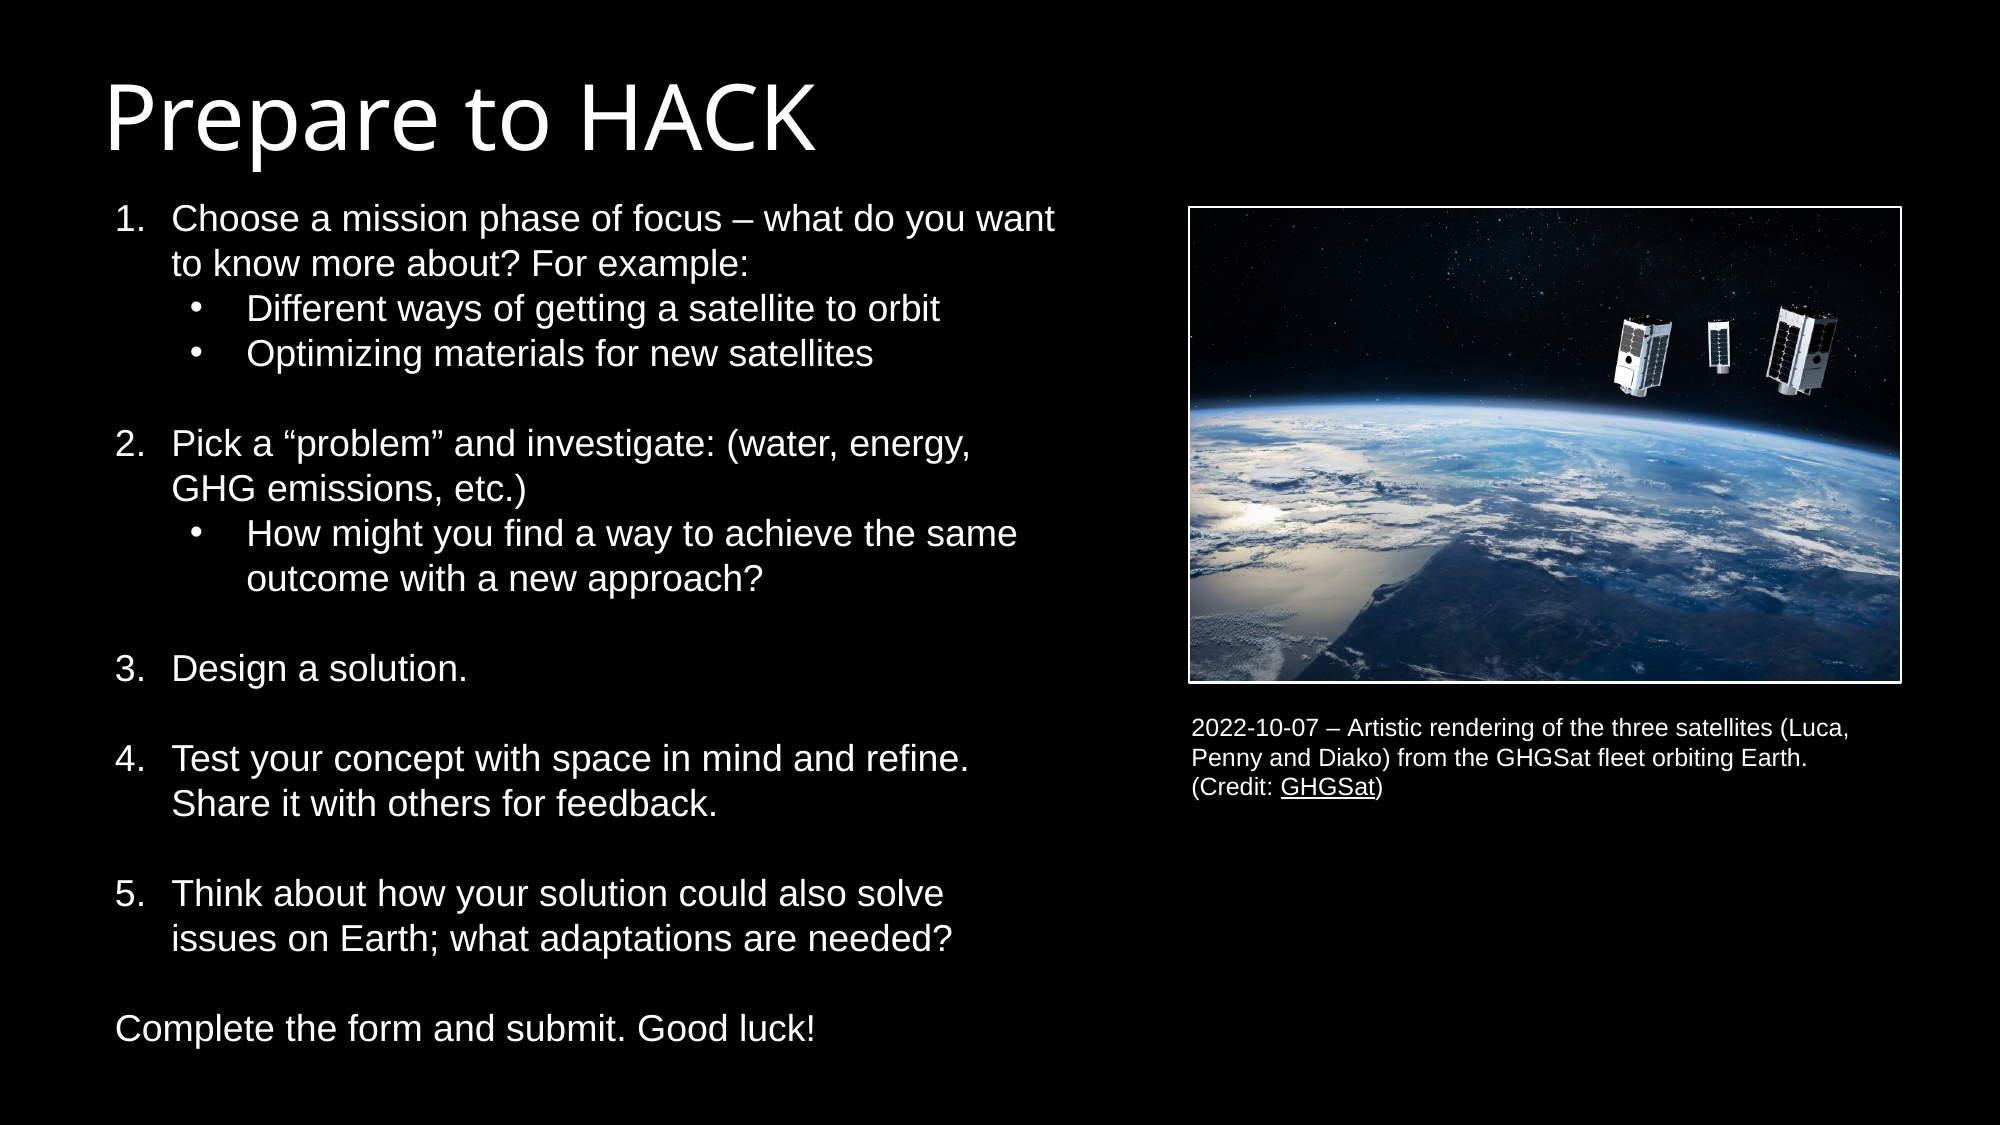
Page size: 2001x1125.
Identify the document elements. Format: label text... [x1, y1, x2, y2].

text_box Prepare to HACK [87, 51, 832, 177]
text_box Choose a mission phase of focus – what do you want to know more about? For example: Different ways of getting a satellite to orbit Optimizing materials for new satellites Pick a “problem” and investigate: (water, energy, GHG emissions, etc.) How might you find a way to achieve the same outcome with a new approach? Design a solution. Test your concept with space in mind and refine. Share it with others for feedback. Think about how your solution could also solve issues on Earth; what adaptations are needed? Complete the form and submit. Good luck! [100, 186, 1076, 1057]
text_box 2022-10-07 – Artistic rendering of the three satellites (Luca, Penny and Diako) from the GHGSat fleet orbiting Earth. (Credit: GHGSat) [1176, 703, 1871, 809]
picture [1190, 208, 1900, 682]
